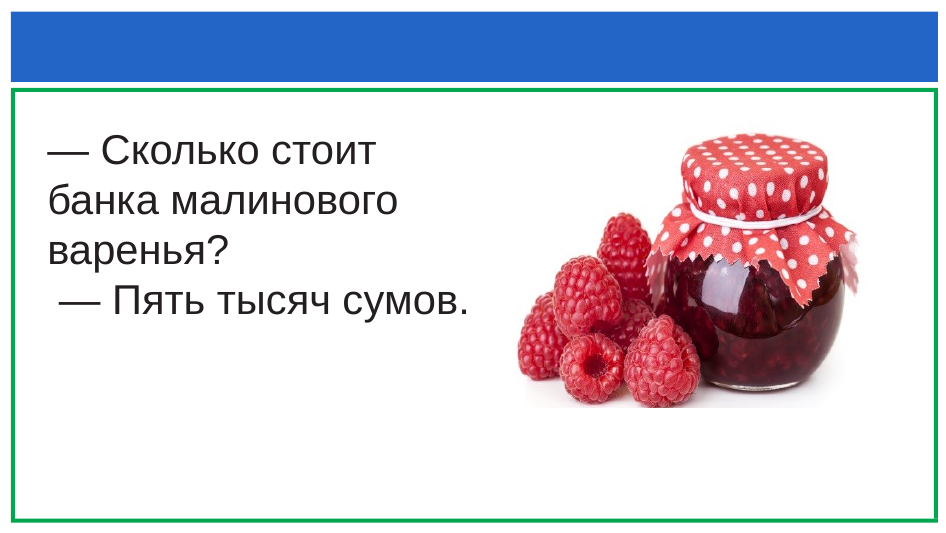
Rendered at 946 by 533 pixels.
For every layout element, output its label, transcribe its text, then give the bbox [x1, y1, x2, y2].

list — Сколько стоит банка малинового варенья? — Пять тысяч сумов. [47, 122, 479, 375]
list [482, 121, 897, 408]
